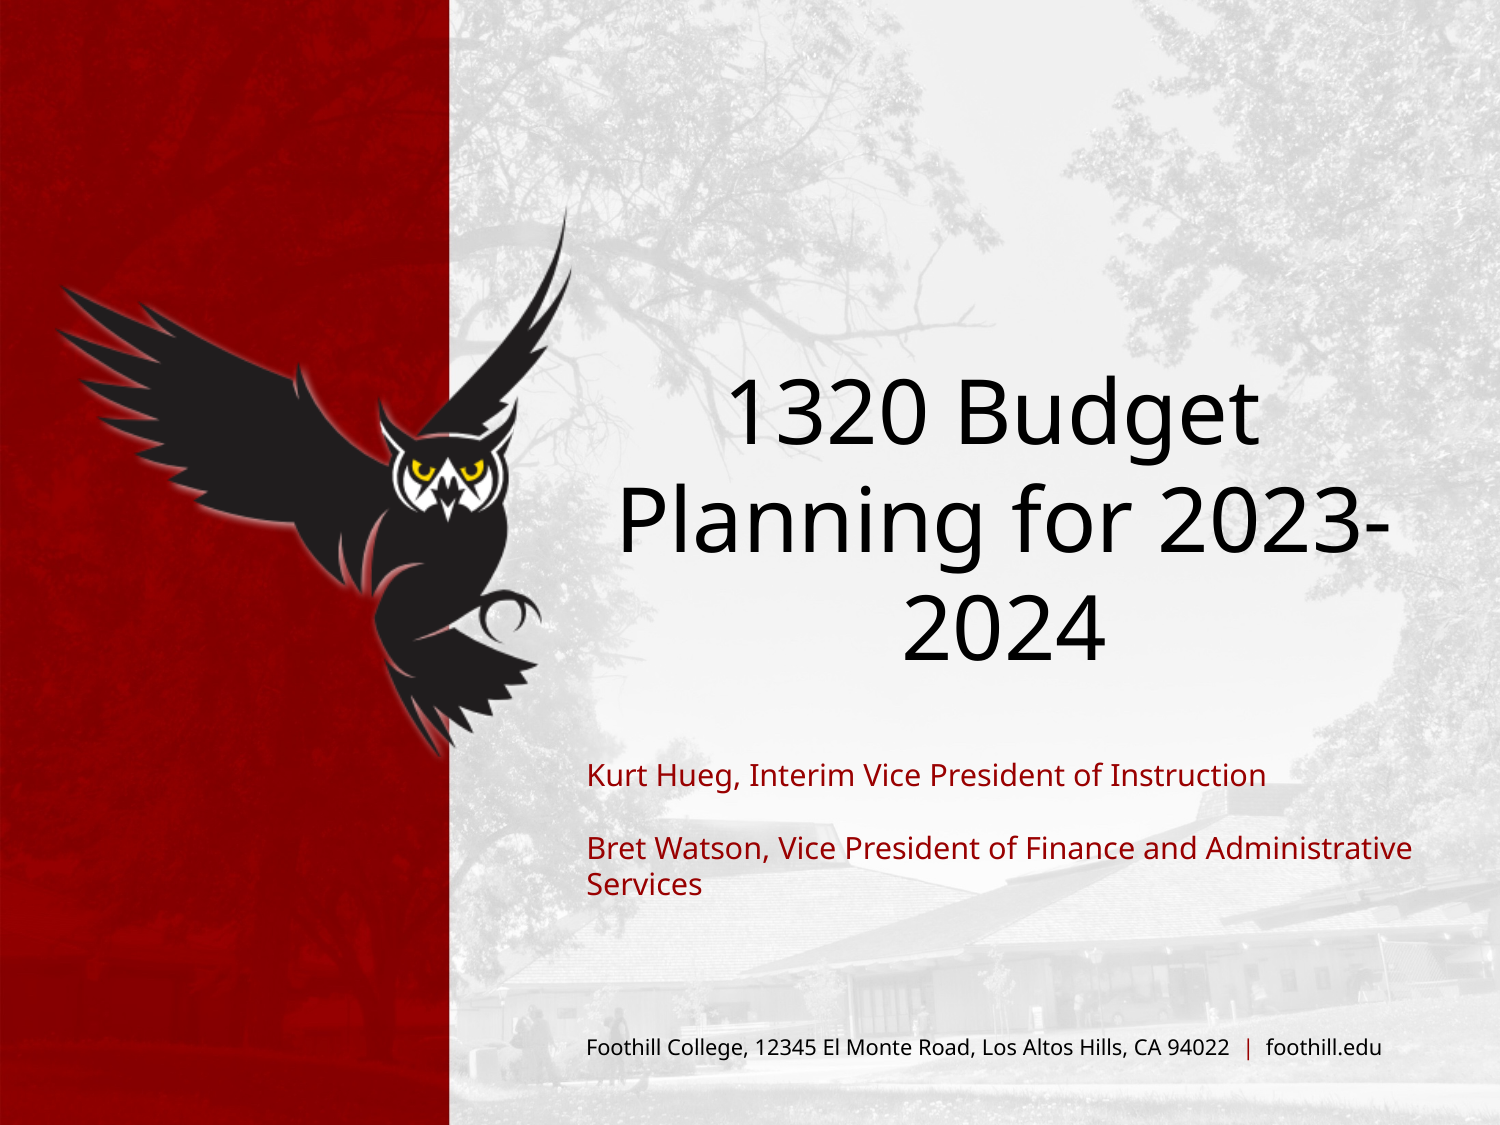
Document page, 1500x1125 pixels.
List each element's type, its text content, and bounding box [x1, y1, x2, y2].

title 1320 Budget Planning for 2023-2024 [571, 346, 1438, 686]
picture [0, 0, 1500, 1125]
subtitle Kurt Hueg, Interim Vice President of Instruction Bret Watson, Vice President of Finance and Administrative Services [571, 747, 1474, 911]
